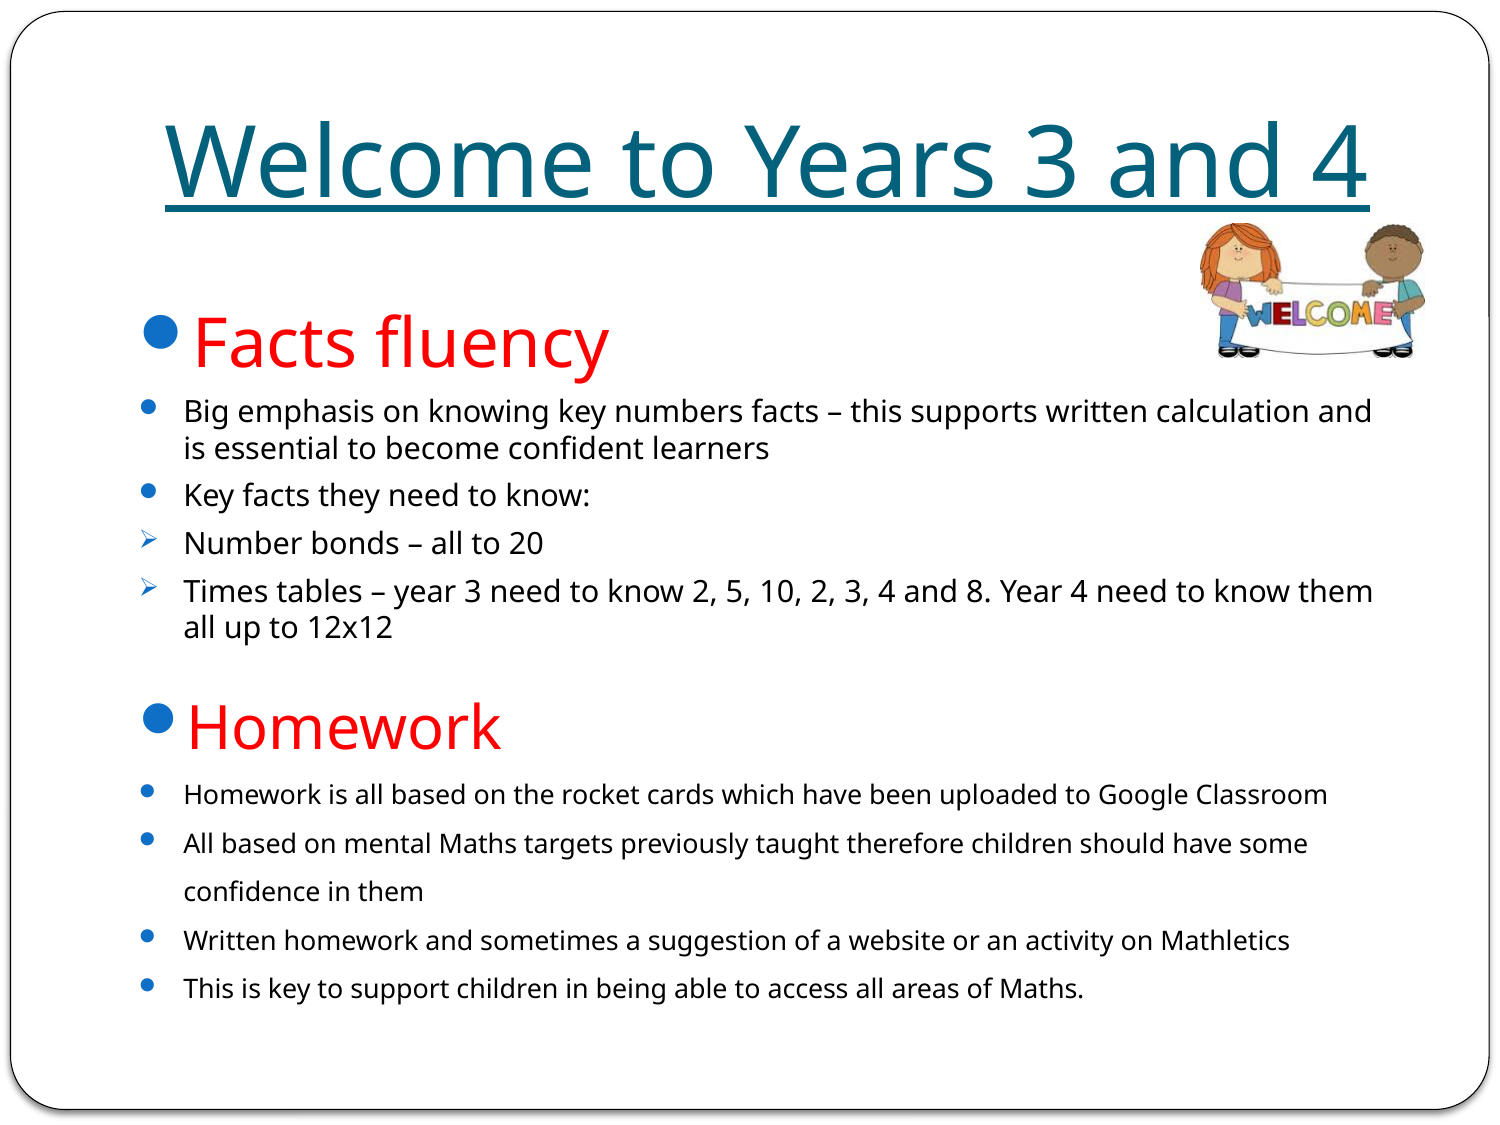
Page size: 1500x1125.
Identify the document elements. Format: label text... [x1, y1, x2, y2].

list Facts fluency Big emphasis on knowing key numbers facts – this supports written calculation and is essential to become confident learners Key facts they need to know: Number bonds – all to 20 Times tables – year 3 need to know 2, 5, 10, 2, 3, 4 and 8. Year 4 need to know them all up to 12x12 Homework Homework is all based on the rocket cards which have been uploaded to Google Classroom All based on mental Maths targets previously taught therefore children should have some confidence in them Written homework and sometimes a suggestion of a website or an activity on Mathletics This is key to support children in being able to access all areas of Maths. [123, 290, 1399, 1024]
title Welcome to Years 3 and 4 [150, 45, 1425, 233]
picture [1200, 223, 1426, 359]
